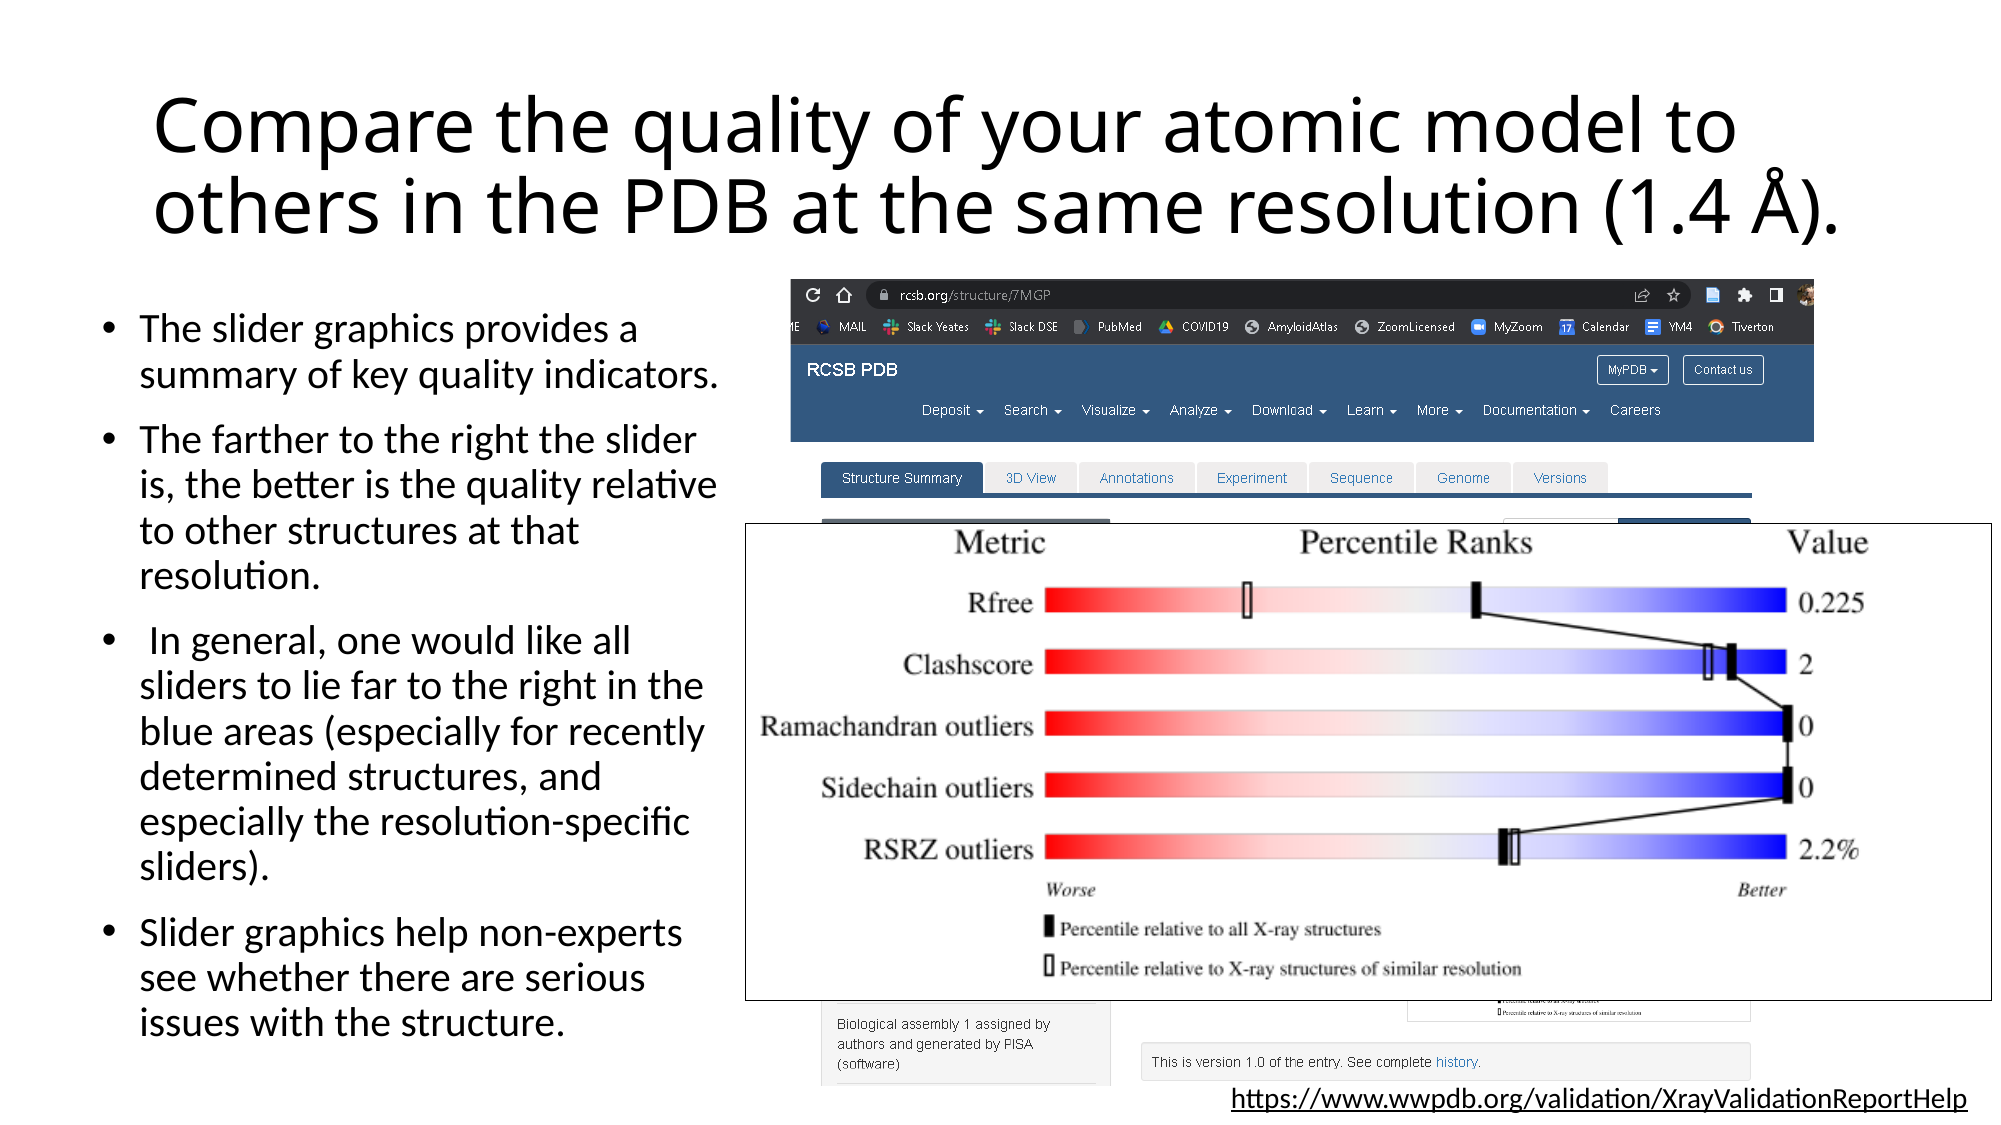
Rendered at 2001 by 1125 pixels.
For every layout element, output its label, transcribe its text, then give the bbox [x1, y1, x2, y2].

title Compare the quality of your atomic model to others in the PDB at the same resolution (1.4 Å). [137, 59, 1863, 278]
picture [745, 279, 1992, 1086]
text_box https://www.wwpdb.org/validation/XrayValidationReportHelp [1216, 1071, 1990, 1122]
list The slider graphics provides a summary of key quality indicators. The farther to the right the slider is, the better is the quality relative to other structures at that resolution. In general, one would like all sliders to lie far to the right in the blue areas (especially for recently determined structures, and especially the resolution-specific sliders). Slider graphics help non-experts see whether there are serious issues with the structure. [86, 299, 746, 1066]
